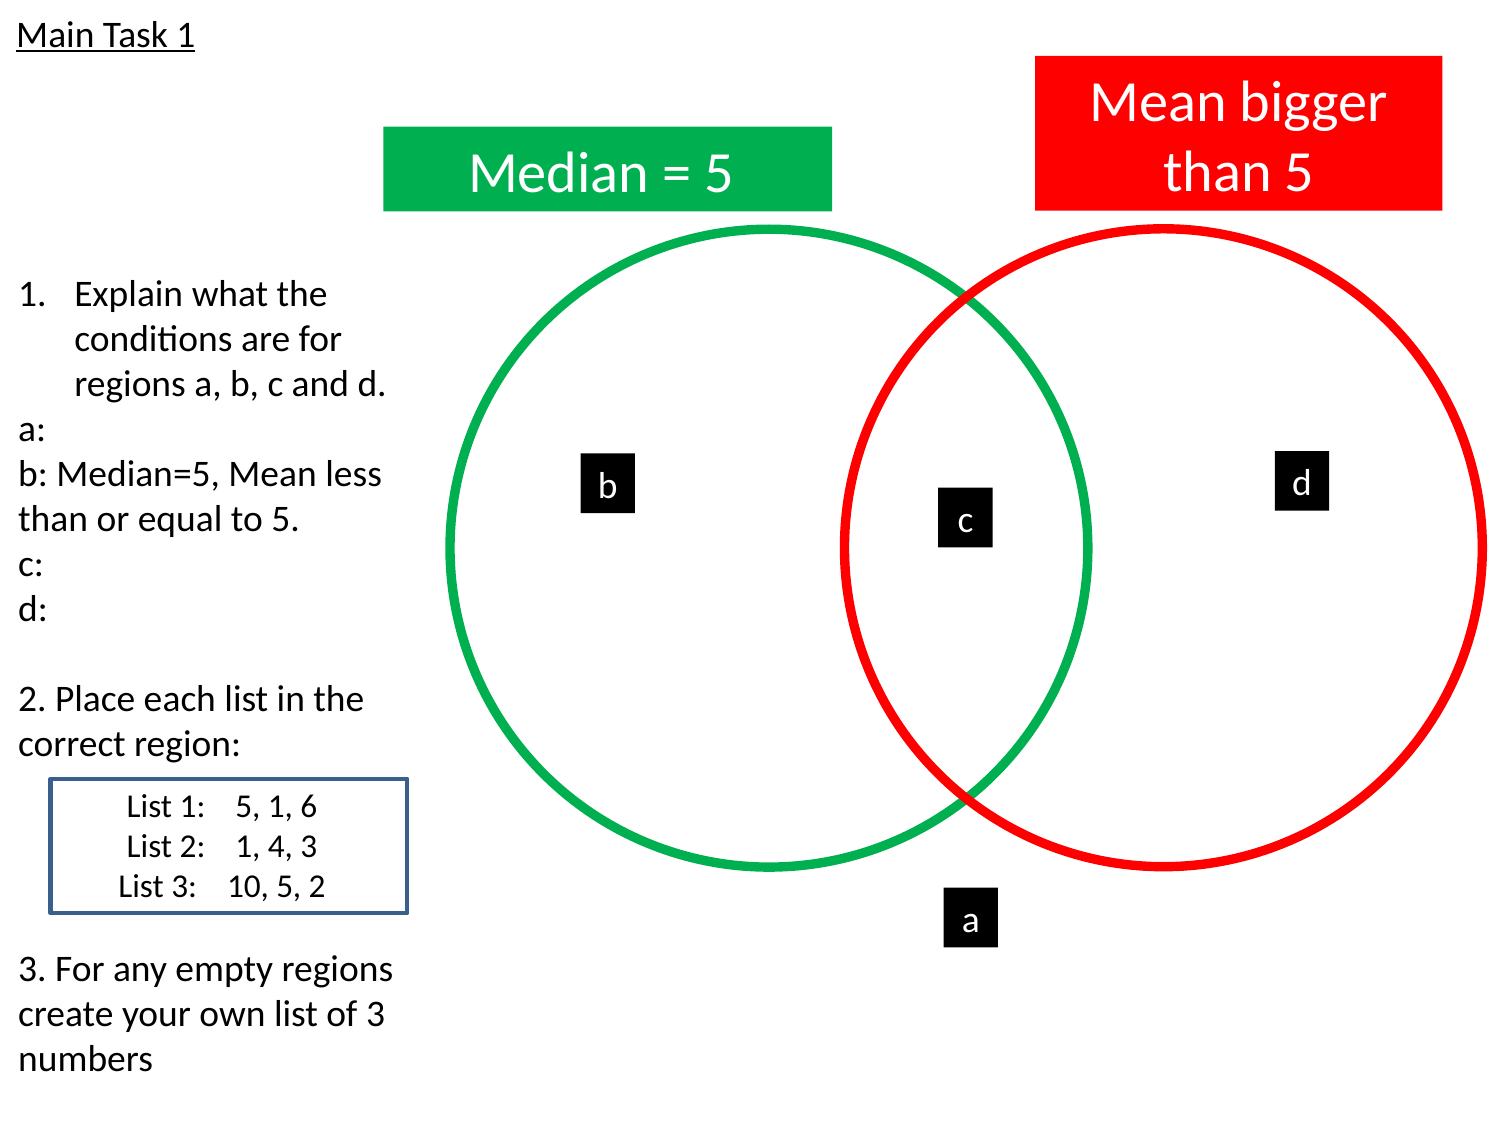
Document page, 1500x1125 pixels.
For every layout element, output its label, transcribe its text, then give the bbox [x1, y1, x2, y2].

text_box Median = 5 [383, 126, 833, 212]
text_box [842, 226, 1485, 869]
text_box Mean bigger than 5 [1035, 55, 1443, 211]
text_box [0, 776, 451, 914]
text_box Explain what the conditions are for regions a, b, c and d. a: b: Median=5, Mean less than or equal to 5. c: d: 2. Place each list in the correct region: 3. For any empty regions create your own list of 3 numbers [3, 261, 450, 776]
text_box d [1274, 451, 1330, 511]
text_box Explain what the conditions are for regions a, b, c and d. a: b: Median=5, Mean less than or equal to 5. c: d: 2. Place each list in the correct region: 3. For any empty regions create your own list of 3 numbers [3, 920, 450, 1087]
text_box a [943, 887, 998, 948]
text_box c [938, 487, 993, 548]
text_box b [580, 453, 635, 514]
text_box [447, 227, 966, 870]
text_box Main Task 1 [1, 2, 548, 62]
